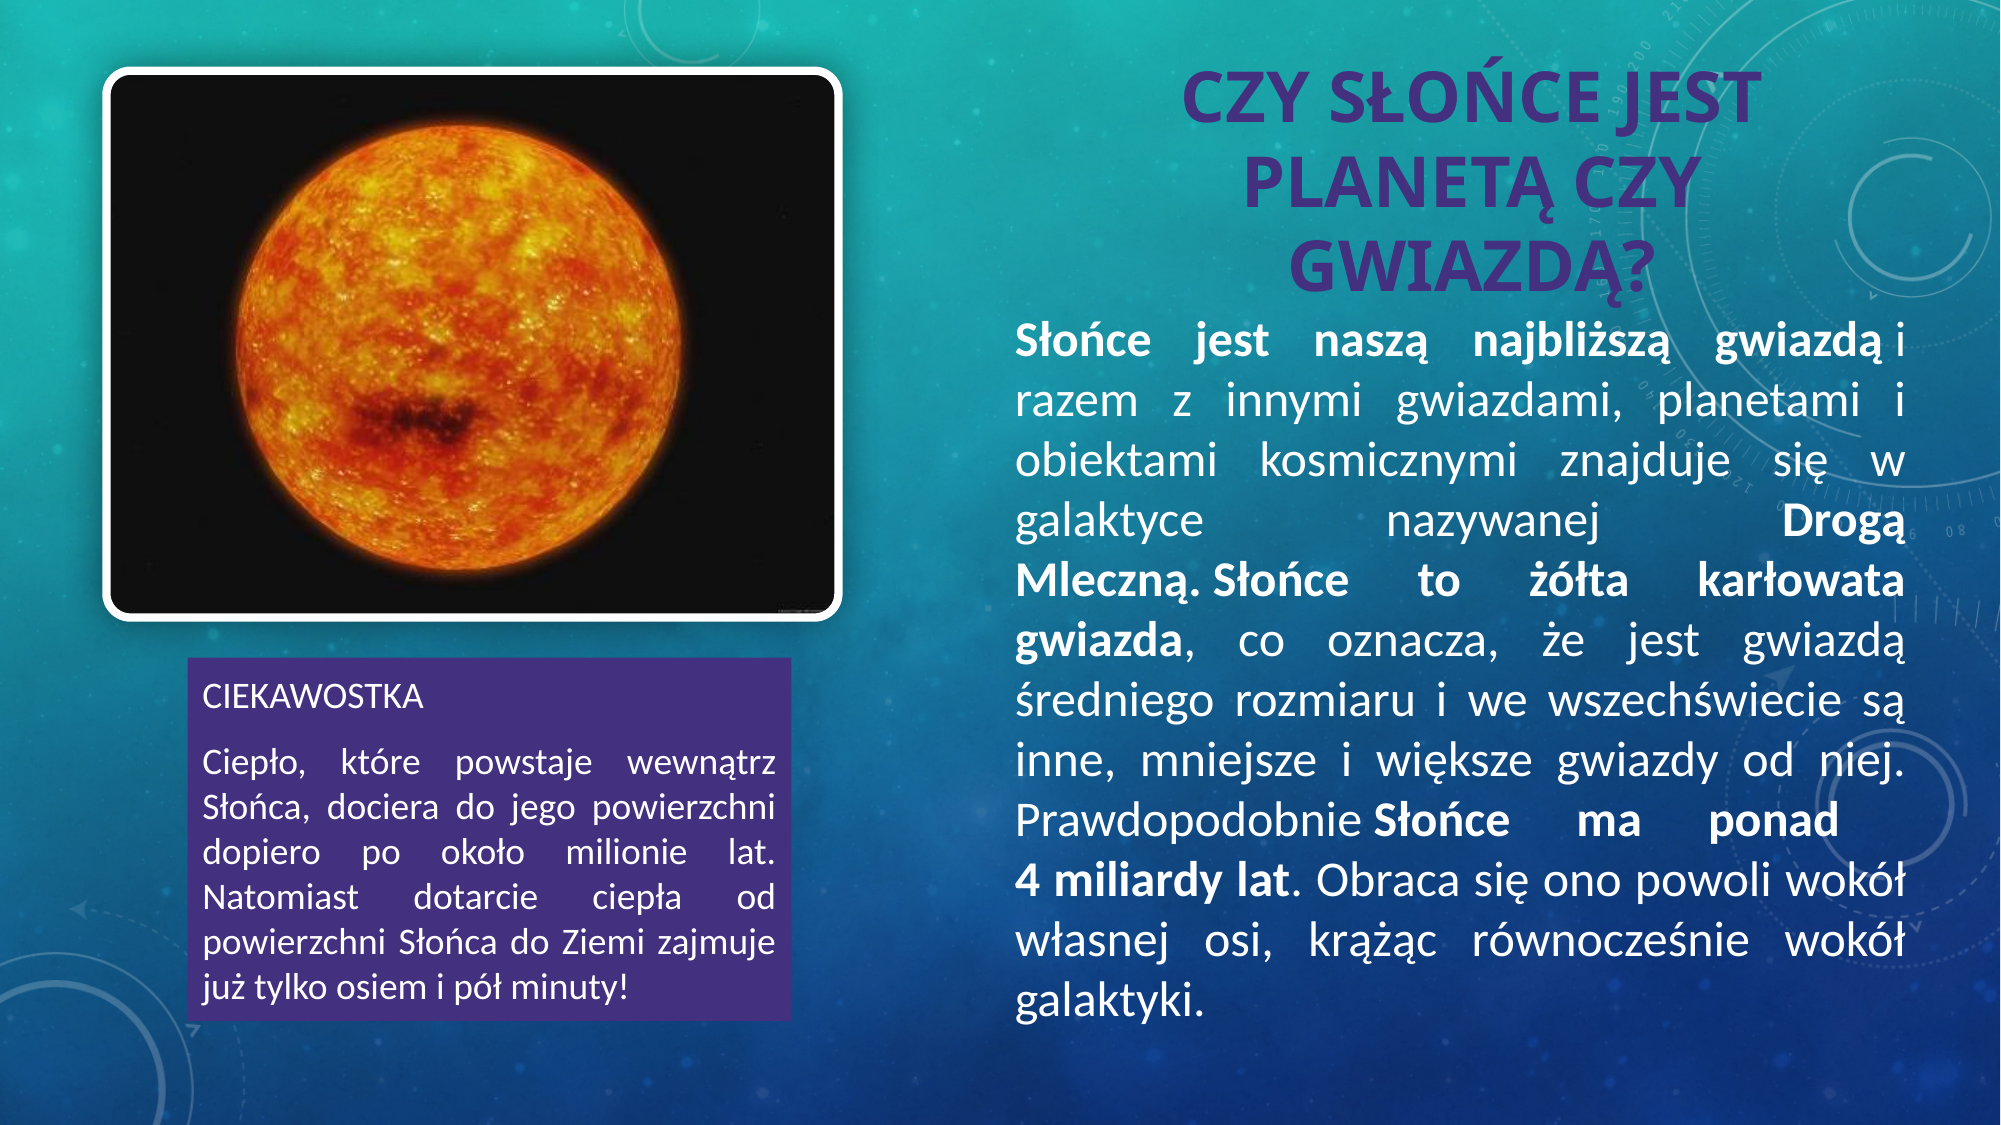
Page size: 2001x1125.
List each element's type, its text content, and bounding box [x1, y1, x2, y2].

picture [0, 0, 2001, 1125]
text_box CIEKAWOSTKA Ciepło, które powstaje wewnątrz Słońca, dociera do jego powierzchni dopiero po około milionie lat. Natomiast dotarcie ciepła od powierzchni Słońca do Ziemi zajmuje już tylko osiem i pół minuty! [187, 657, 792, 1022]
list Słońce jest naszą najbliższą gwiazdą i razem z innymi gwiazdami, planetami i obiektami kosmicznymi znajduje się w galaktyce nazywanej Drogą Mleczną. Słońce to żółta karłowata gwiazda, co oznacza, że jest gwiazdą średniego rozmiaru i we wszechświecie są inne, mniejsze i większe gwiazdy od niej. Prawdopodobnie Słońce ma ponad 4 miliardy lat. Obraca się ono powoli wokół własnej osi, krążąc równocześnie wokół galaktyki. [999, 294, 1922, 1040]
title Czy Słońce jest planetą czy gwiazdą? [1050, 44, 1895, 294]
